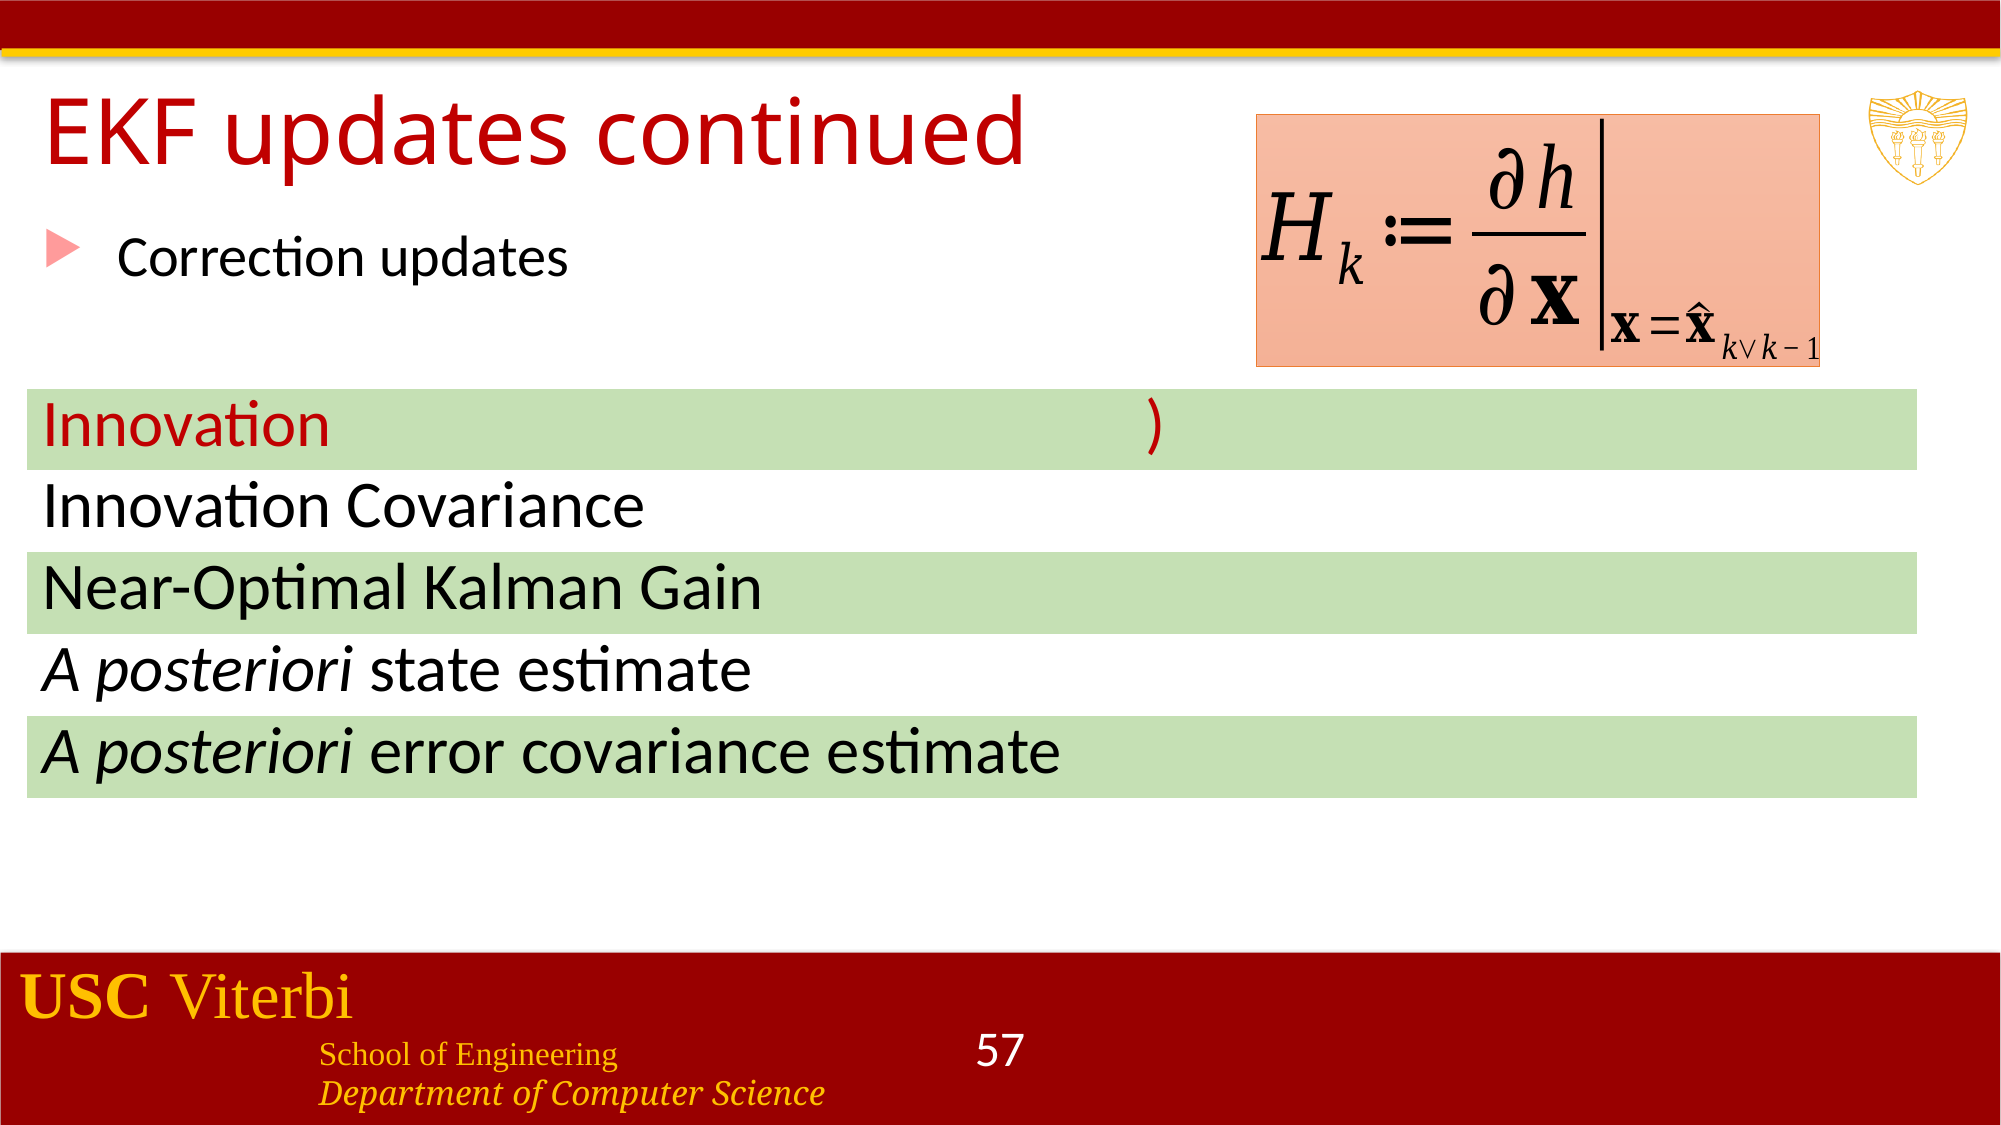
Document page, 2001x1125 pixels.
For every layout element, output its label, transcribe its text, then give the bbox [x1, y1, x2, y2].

picture [1836, 76, 2000, 199]
title EKF updates continued [27, 70, 1819, 199]
slide_number 57 [774, 1016, 1225, 1077]
list Correction updates [27, 218, 1947, 933]
